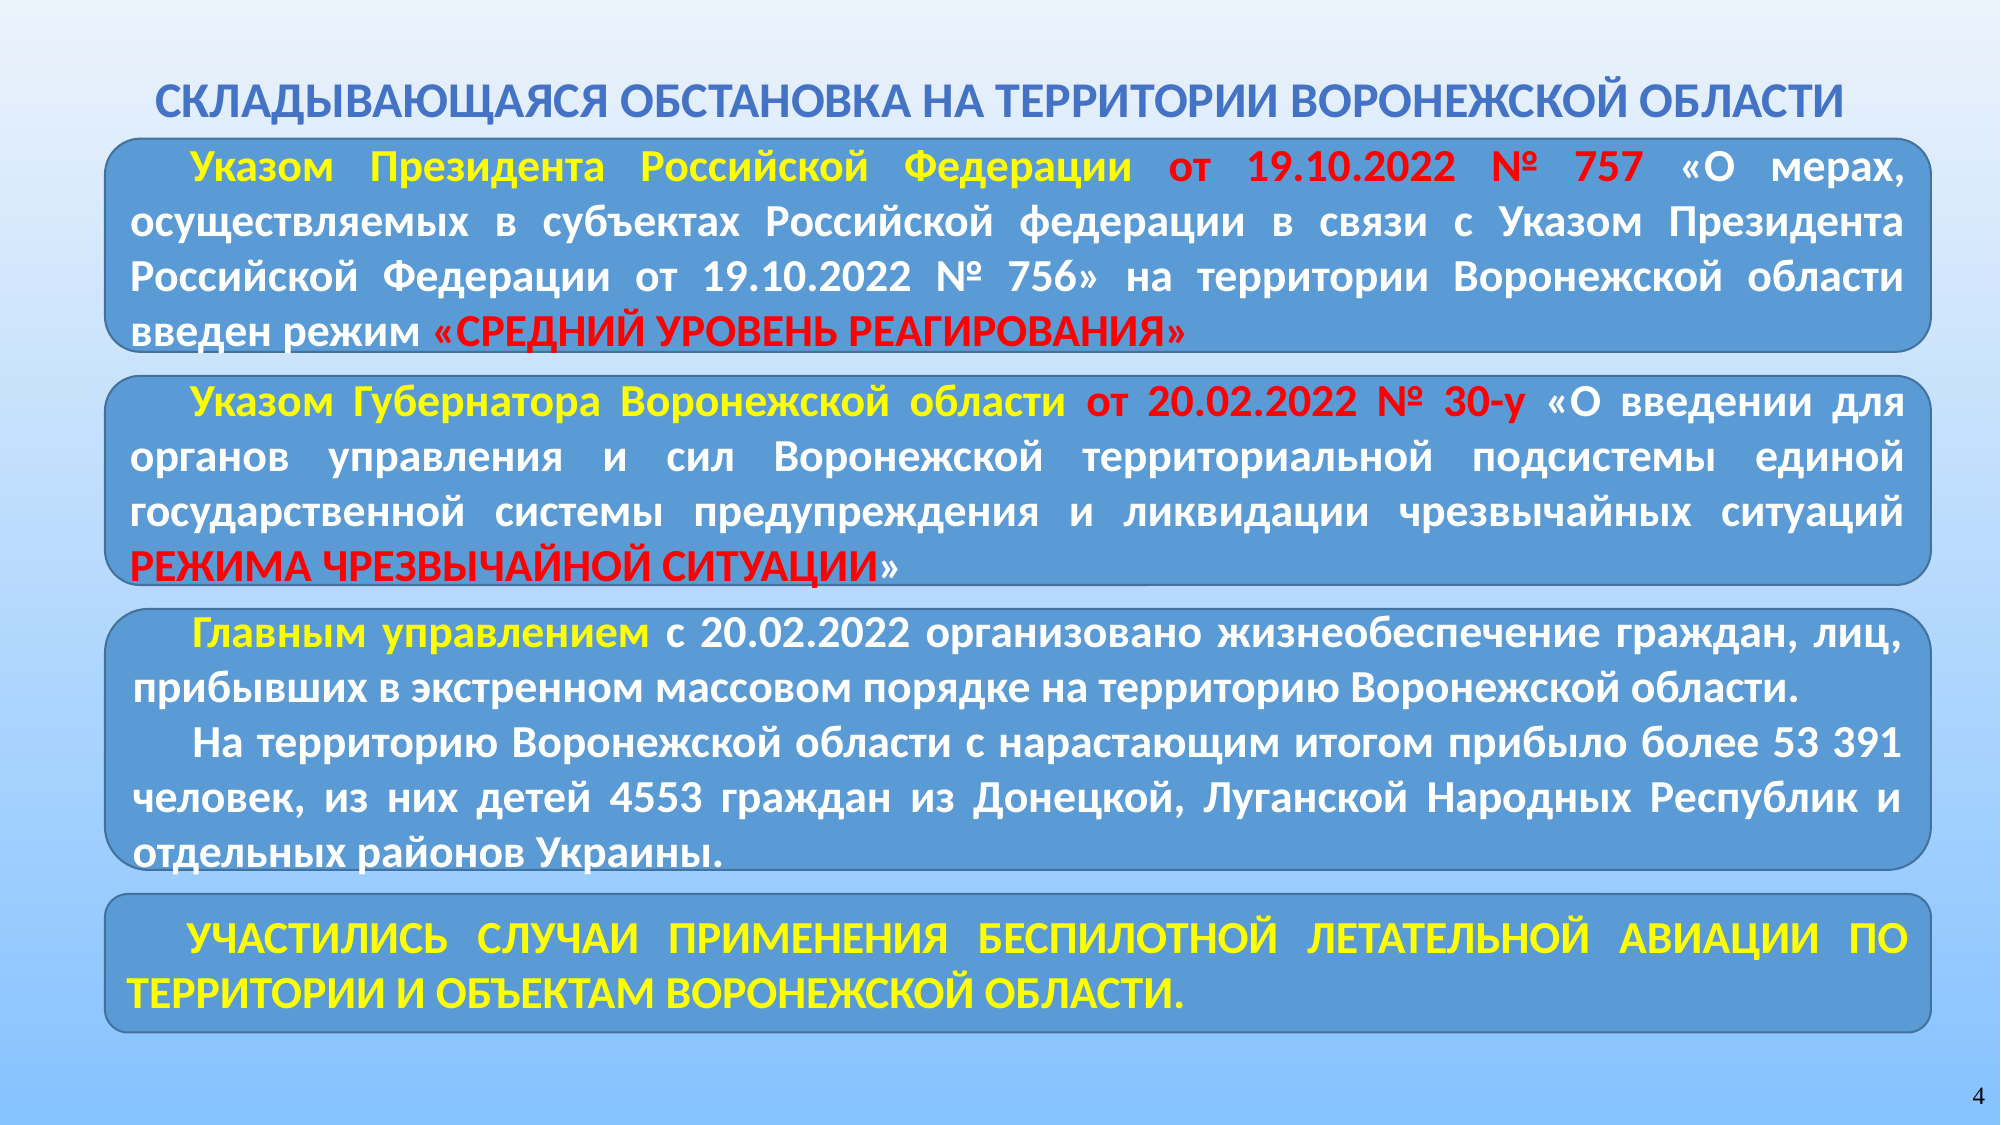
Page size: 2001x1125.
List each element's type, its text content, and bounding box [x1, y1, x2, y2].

text_box Указом Губернатора Воронежской области от 20.02.2022 № 30-у «О введении для органов управления и сил Воронежской территориальной подсистемы единой государственной системы предупреждения и ликвидации чрезвычайных ситуаций РЕЖИМА ЧРЕЗВЫЧАЙНОЙ СИТУАЦИИ» [103, 374, 1932, 587]
slide_number 4 [1930, 1065, 2000, 1125]
text_box УЧАСТИЛИСЬ СЛУЧАИ ПРИМЕНЕНИЯ БЕСПИЛОТНОЙ ЛЕТАТЕЛЬНОЙ АВИАЦИИ ПО ТЕРРИТОРИИ И ОБЪЕКТАМ ВОРОНЕЖСКОЙ ОБЛАСТИ. [103, 892, 1932, 1034]
text_box Главным управлением с 20.02.2022 организовано жизнеобеспечение граждан, лиц, прибывших в экстренном массовом порядке на территорию Воронежской области. На территорию Воронежской области с нарастающим итогом прибыло более 53 391 человек, из них детей 4553 граждан из Донецкой, Луганской Народных Республик и отдельных районов Украины. [103, 607, 1932, 871]
text_box Указом Президента Российской Федерации от 19.10.2022 № 757 «О мерах, осуществляемых в субъектах Российской федерации в связи с Указом Президента Российской Федерации от 19.10.2022 № 756» на территории Воронежской области введен режим «СРЕДНИЙ УРОВЕНЬ РЕАГИРОВАНИЯ» [103, 137, 1932, 353]
text_box СКЛАДЫВАЮЩАЯСЯ ОБСТАНОВКА НА ТЕРРИТОРИИ ВОРОНЕЖСКОЙ ОБЛАСТИ [32, 56, 1968, 139]
